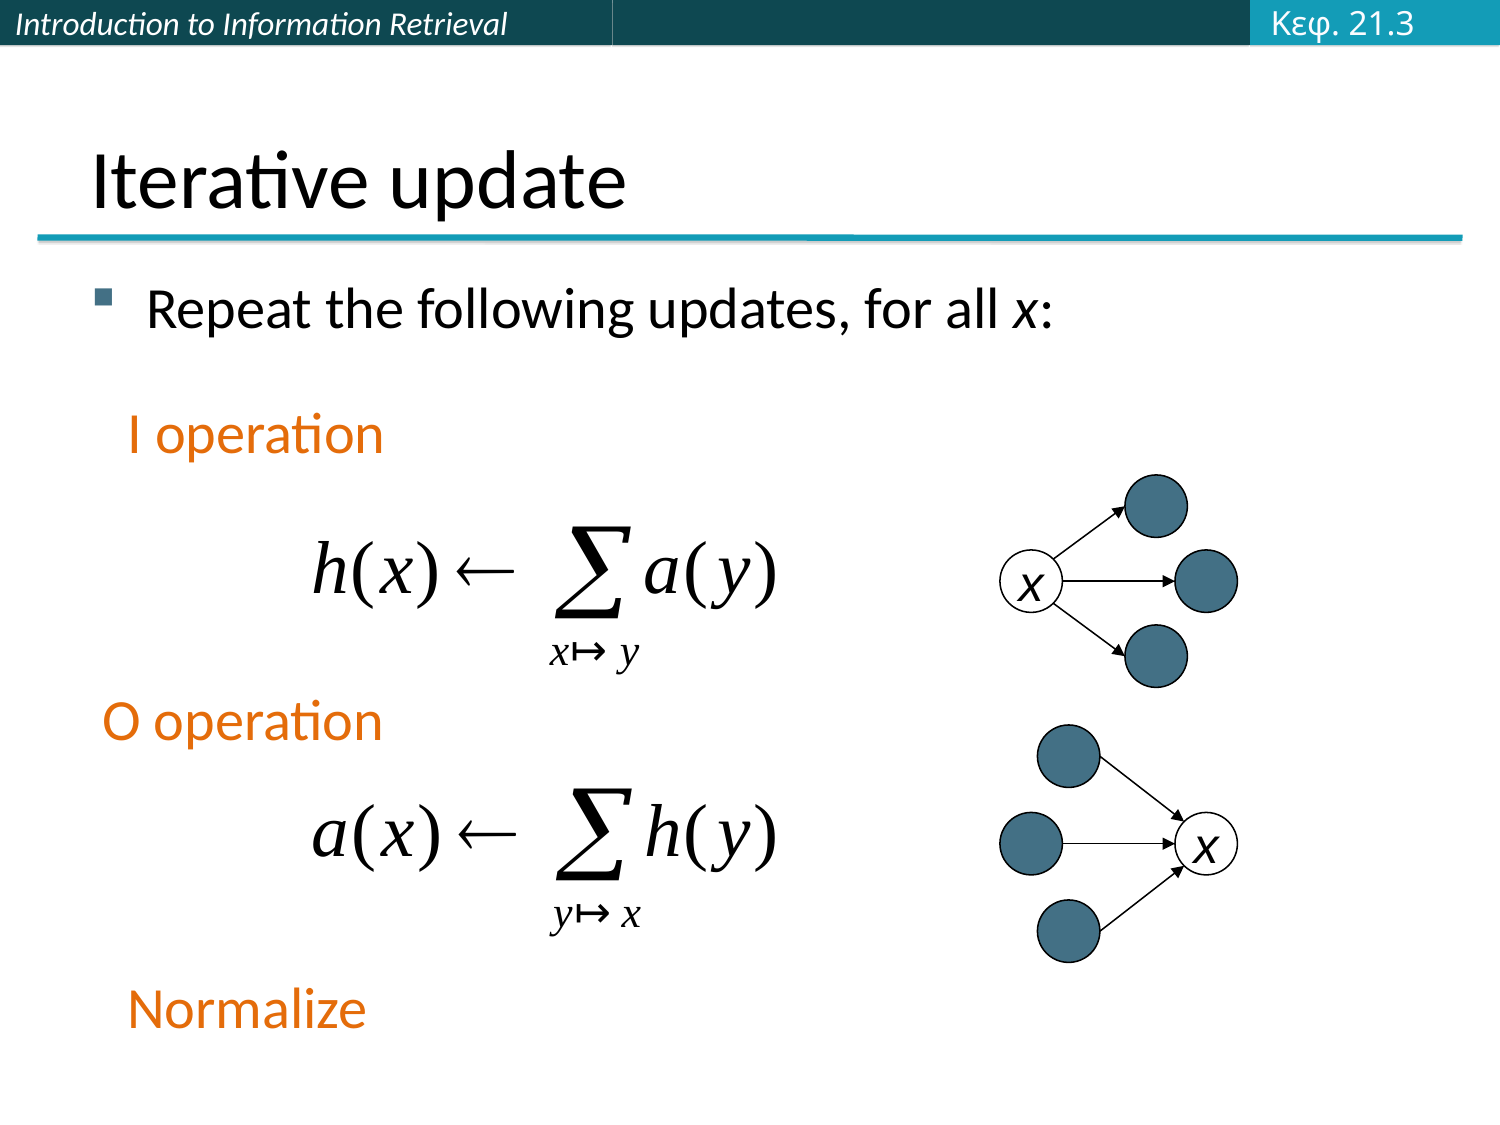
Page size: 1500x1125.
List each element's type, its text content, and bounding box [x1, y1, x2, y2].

text_box x [999, 549, 1063, 613]
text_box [1053, 506, 1126, 560]
text_box [1125, 624, 1188, 688]
text_box O operation [87, 675, 738, 760]
text_box [1125, 474, 1188, 538]
title Iterative update [74, 44, 1426, 233]
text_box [299, 512, 795, 688]
text_box I operation [112, 387, 763, 473]
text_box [999, 724, 1238, 963]
text_box Normalize [112, 962, 763, 1048]
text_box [1053, 603, 1126, 657]
text_box [1175, 549, 1238, 613]
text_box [299, 774, 795, 951]
text_box Κεφ. 21.3 [1255, 0, 1430, 50]
list Repeat the following updates, for all x: [74, 262, 1426, 1063]
